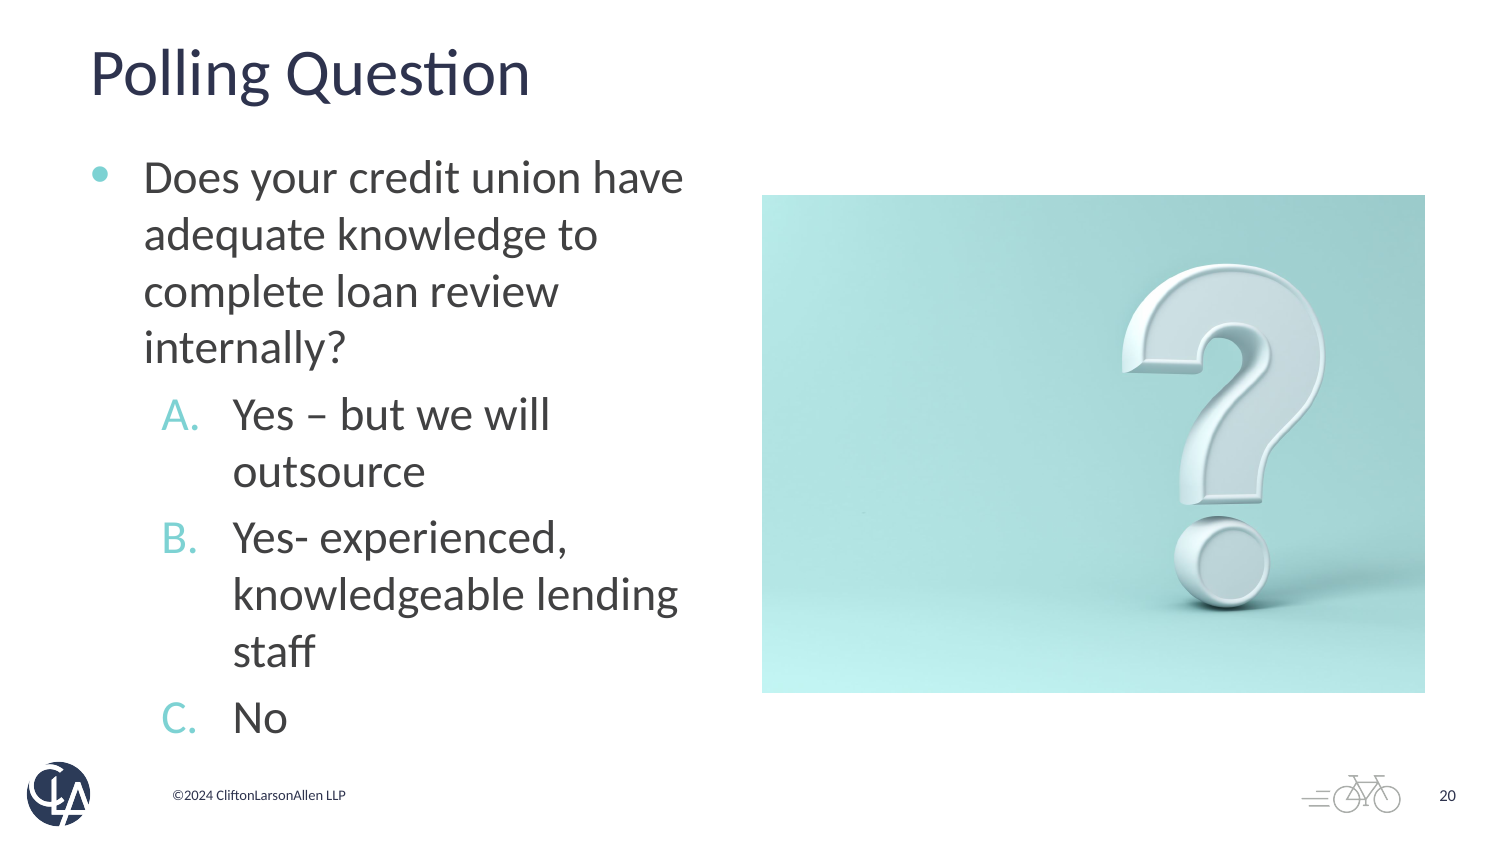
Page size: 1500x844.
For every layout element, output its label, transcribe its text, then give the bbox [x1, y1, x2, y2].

slide_number 20 [1406, 766, 1472, 823]
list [762, 195, 1426, 693]
title Polling Question [74, 11, 1426, 125]
picture [26, 761, 91, 827]
picture [1299, 773, 1403, 815]
list Does your credit union have adequate knowledge to complete loan review internally? Yes – but we will outsource Yes- experienced, knowledgeable lending staff No [74, 137, 738, 753]
